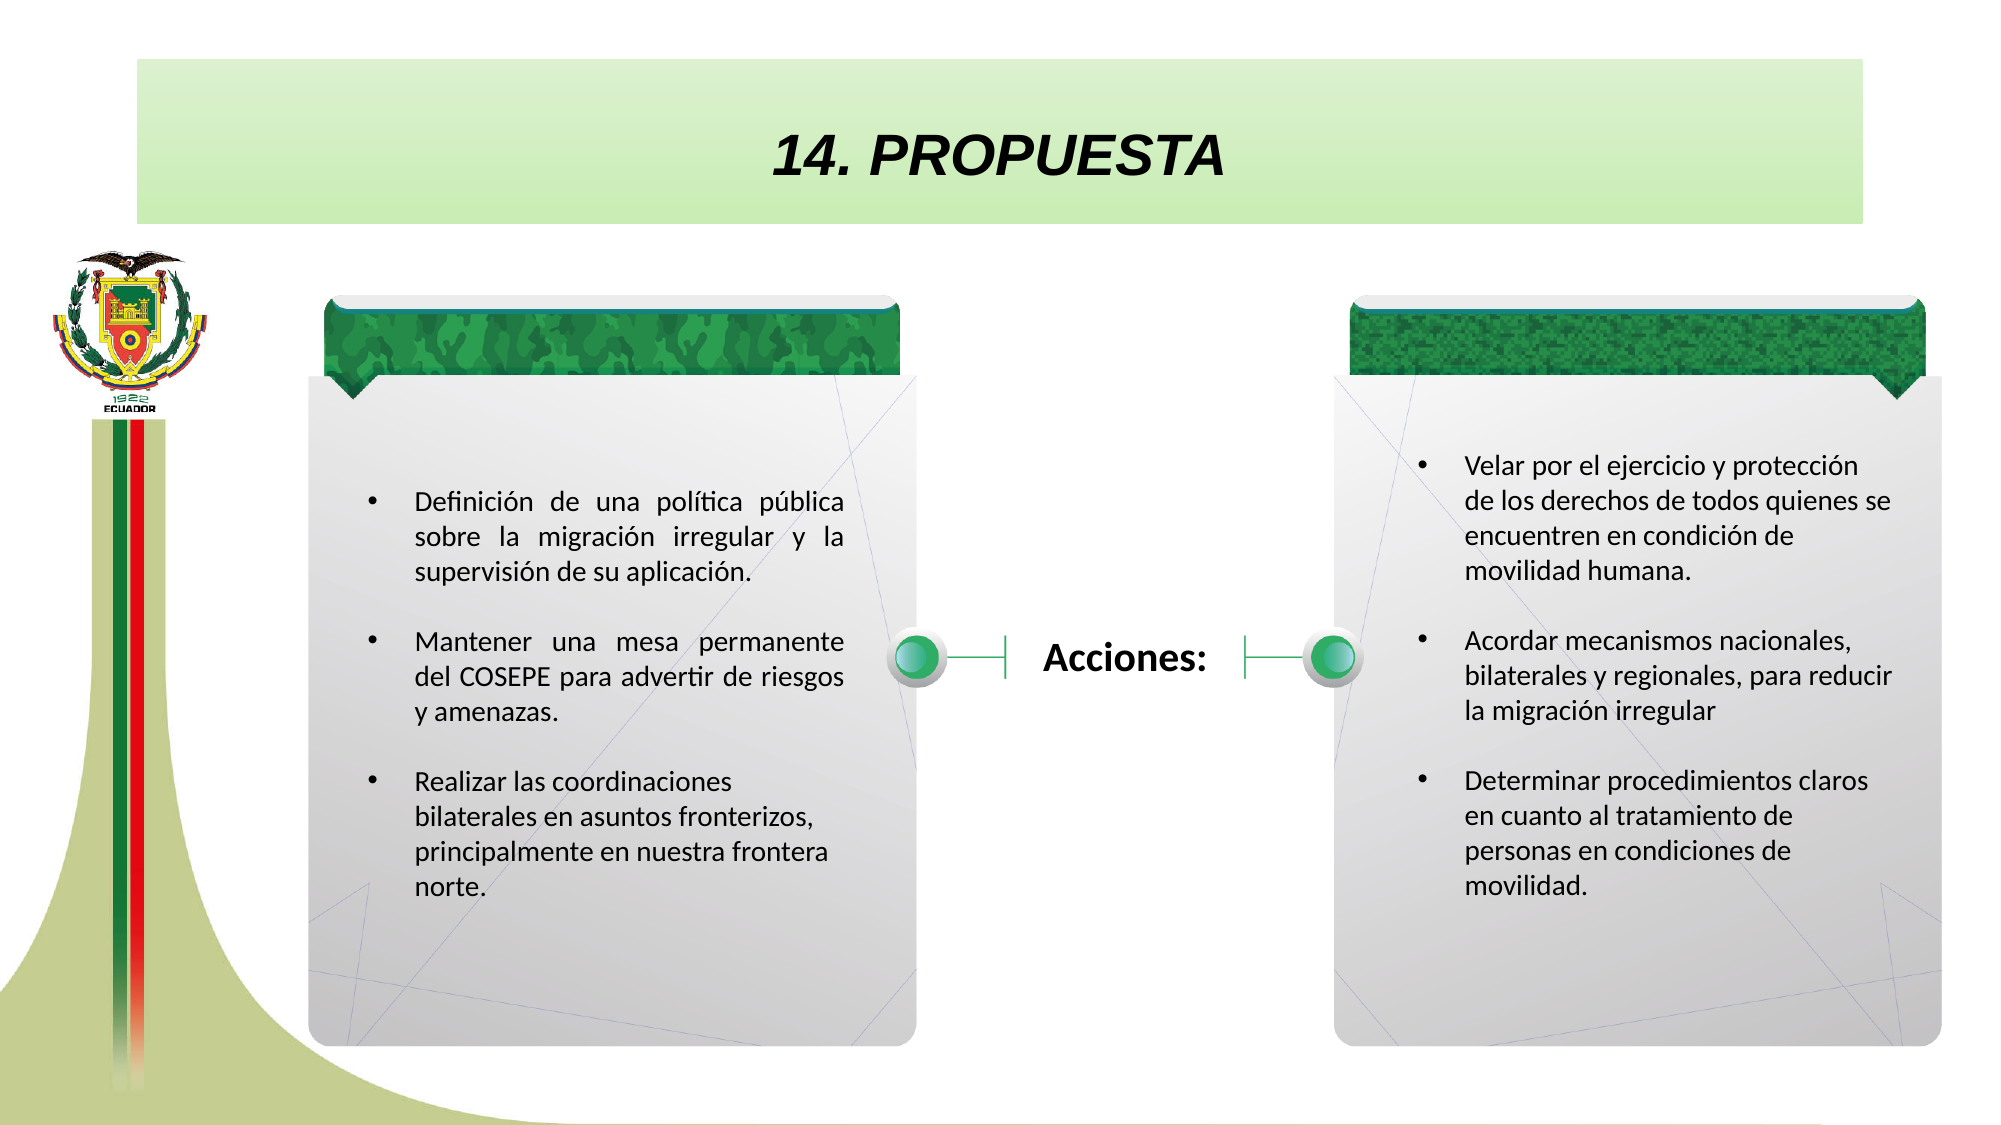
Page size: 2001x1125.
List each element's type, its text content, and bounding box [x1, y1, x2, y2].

title 14. PROPUESTA [136, 59, 1863, 224]
picture [0, 0, 2001, 1125]
